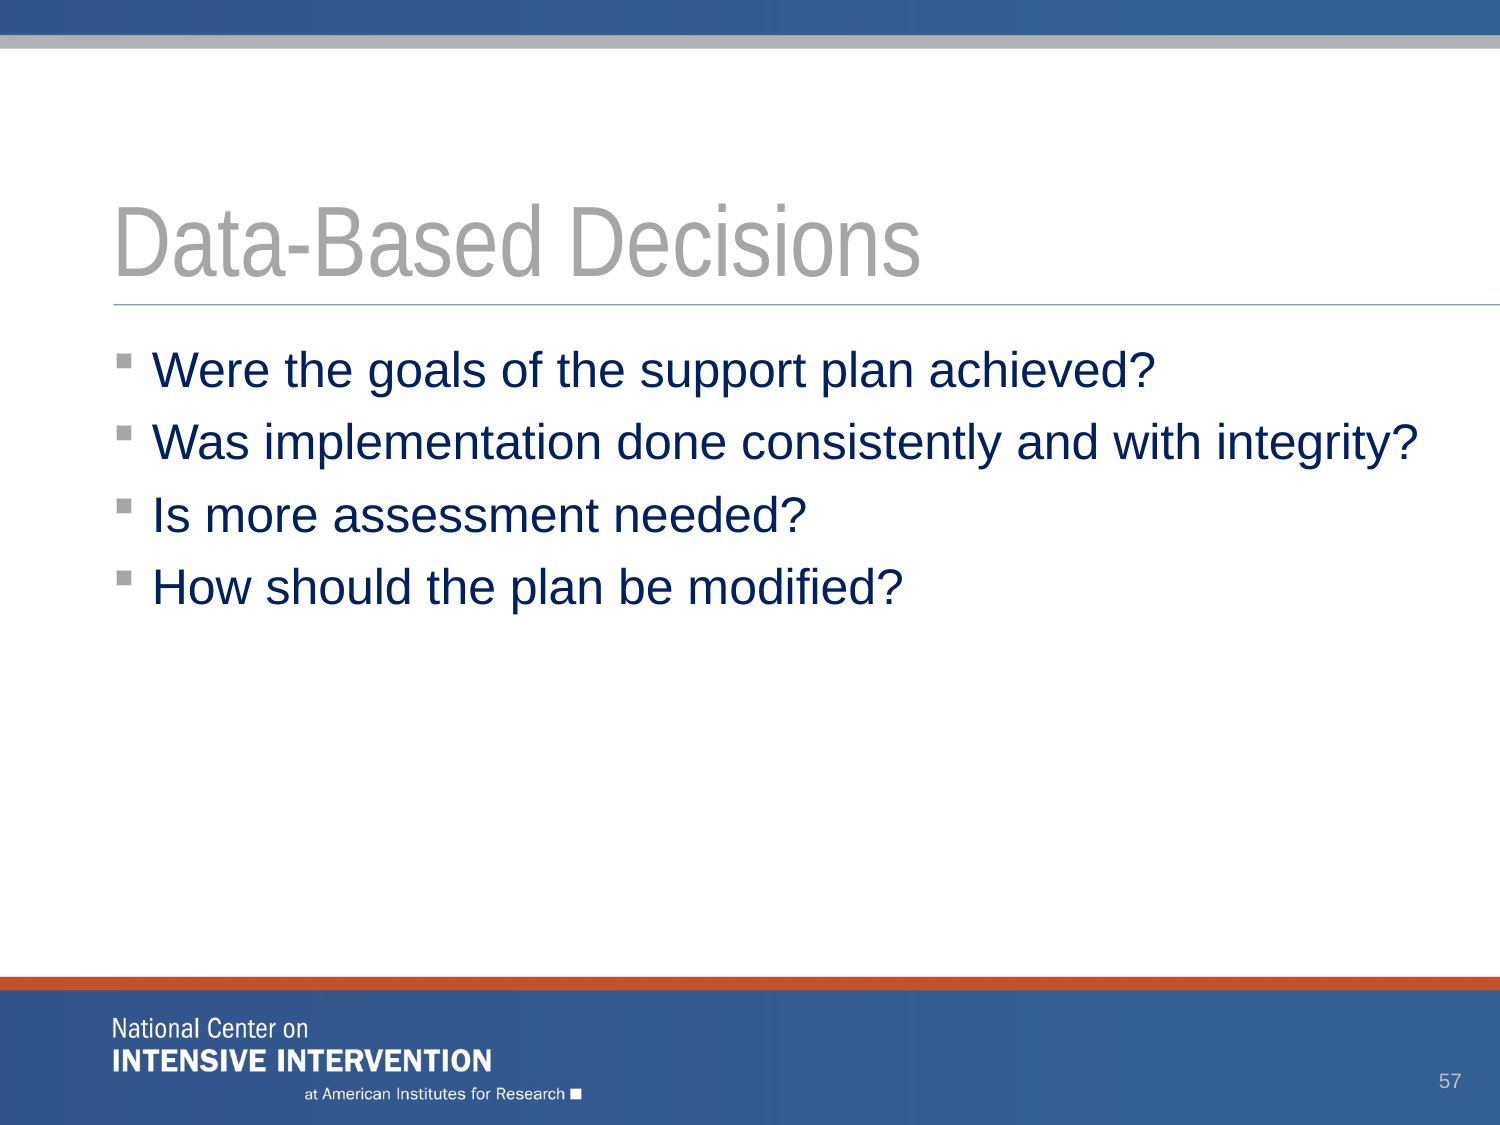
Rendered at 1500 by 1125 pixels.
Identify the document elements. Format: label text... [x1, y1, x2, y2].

title Data-Based Decisions [112, 51, 1463, 297]
list Were the goals of the support plan achieved? Was implementation done consistently and with integrity? Is more assessment needed? How should the plan be modified? [112, 336, 1463, 970]
picture [0, 0, 1500, 1125]
slide_number 57 [1436, 1067, 1462, 1093]
